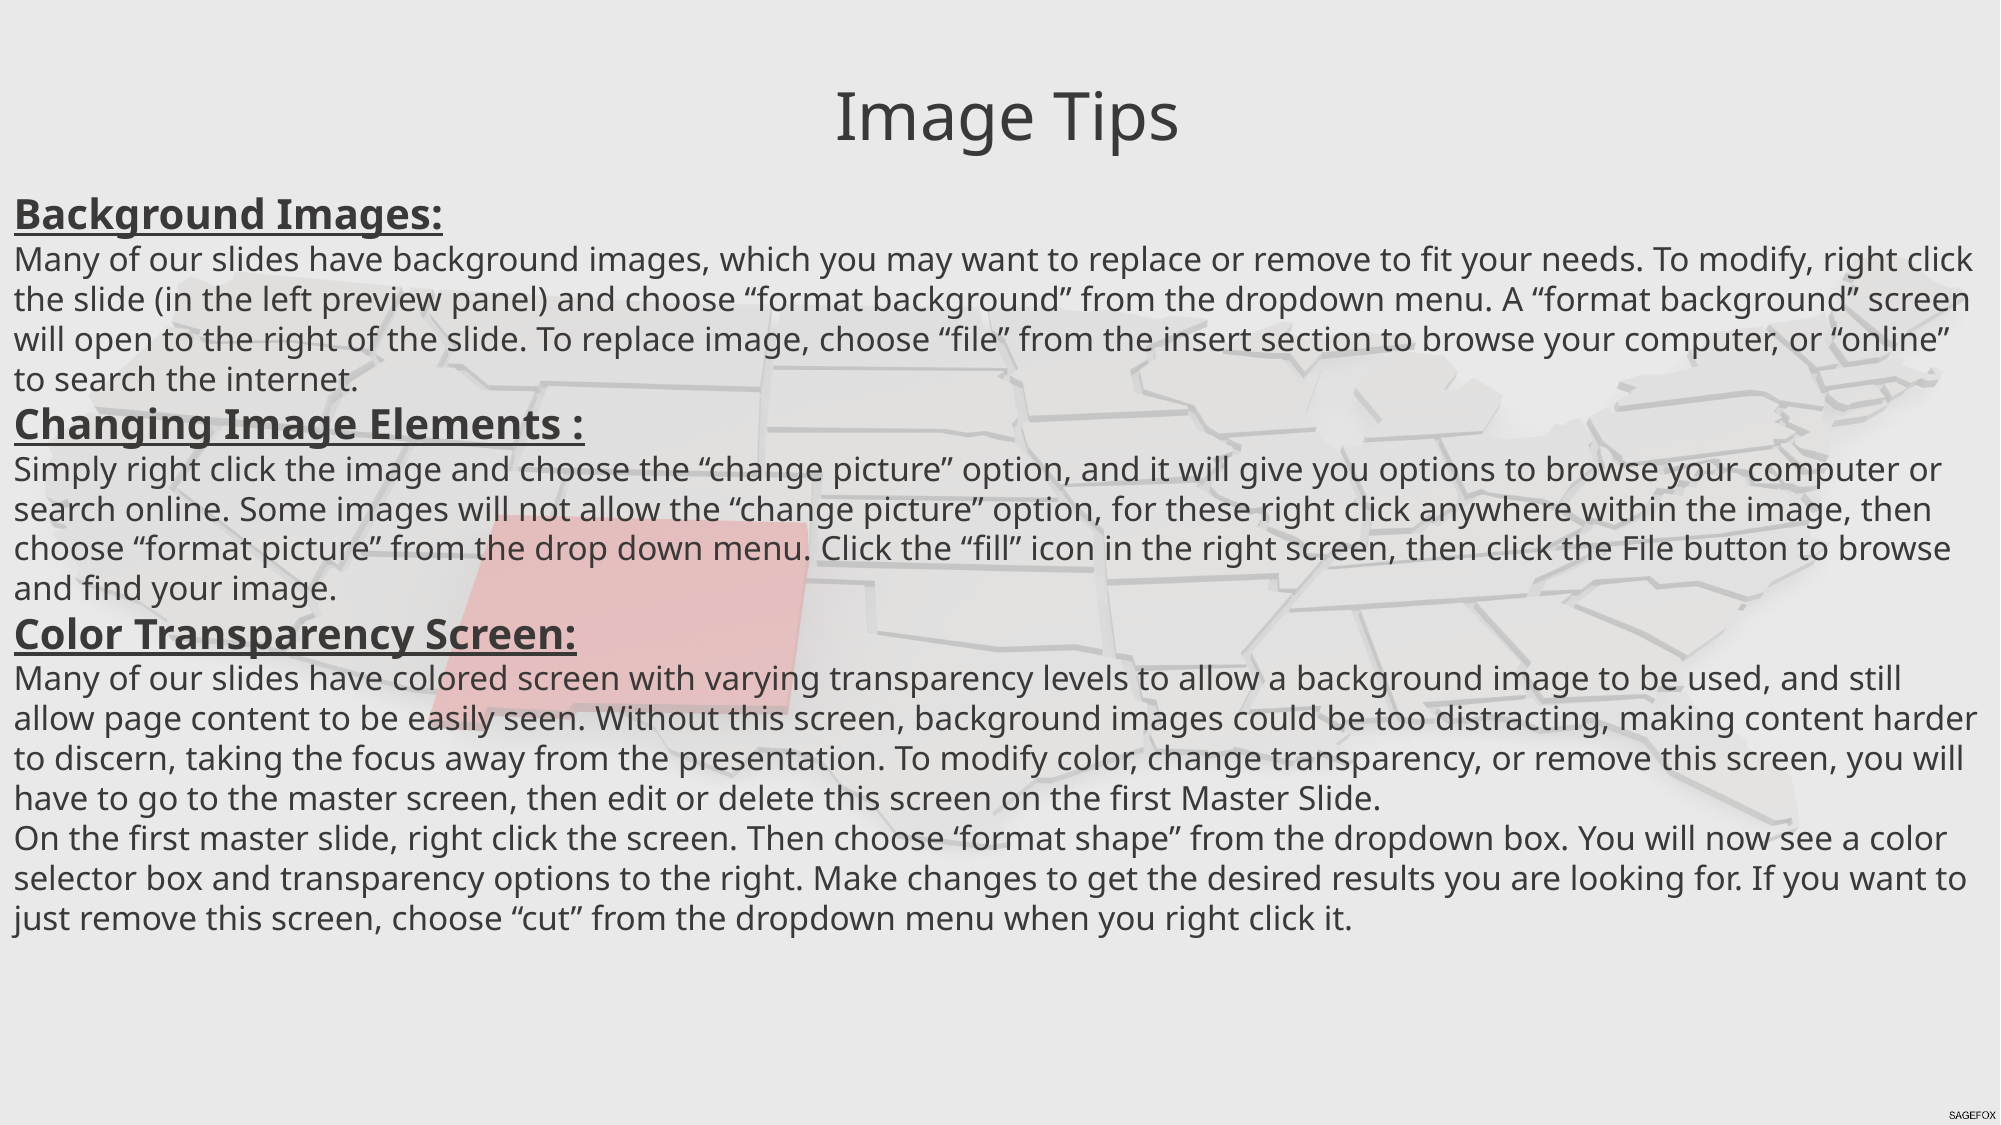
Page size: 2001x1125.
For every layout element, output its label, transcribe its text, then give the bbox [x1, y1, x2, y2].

text_box Background Images: Many of our slides have background images, which you may want to replace or remove to fit your needs. To modify, right click the slide (in the left preview panel) and choose “format background” from the dropdown menu. A “format background” screen will open to the right of the slide. To replace image, choose “file” from the insert section to browse your computer, or “online” to search the internet. Changing Image Elements : Simply right click the image and choose the “change picture” option, and it will give you options to browse your computer or search online. Some images will not allow the “change picture” option, for these right click anywhere within the image, then choose “format picture” from the drop down menu. Click the “fill” icon in the right screen, then click the File button to browse and find your image. Color Transparency Screen: Many of our slides have colored screen with varying transparency levels to allow a background image to be used, and still allow page content to be easily seen. Without this screen, background images could be too distracting, making content harder to discern, taking the focus away from the presentation. To modify color, change transparency, or remove this screen, you will have to go to the master screen, then edit or delete this screen on the first Master Slide. On the first master slide, right click the screen. Then choose ‘format shape” from the dropdown box. You will now see a color selector box and transparency options to the right. Make changes to get the desired results you are looking for. If you want to just remove this screen, choose “cut” from the dropdown menu when you right click it. [0, 0, 2000, 1125]
title Image Tips [597, 59, 1420, 177]
